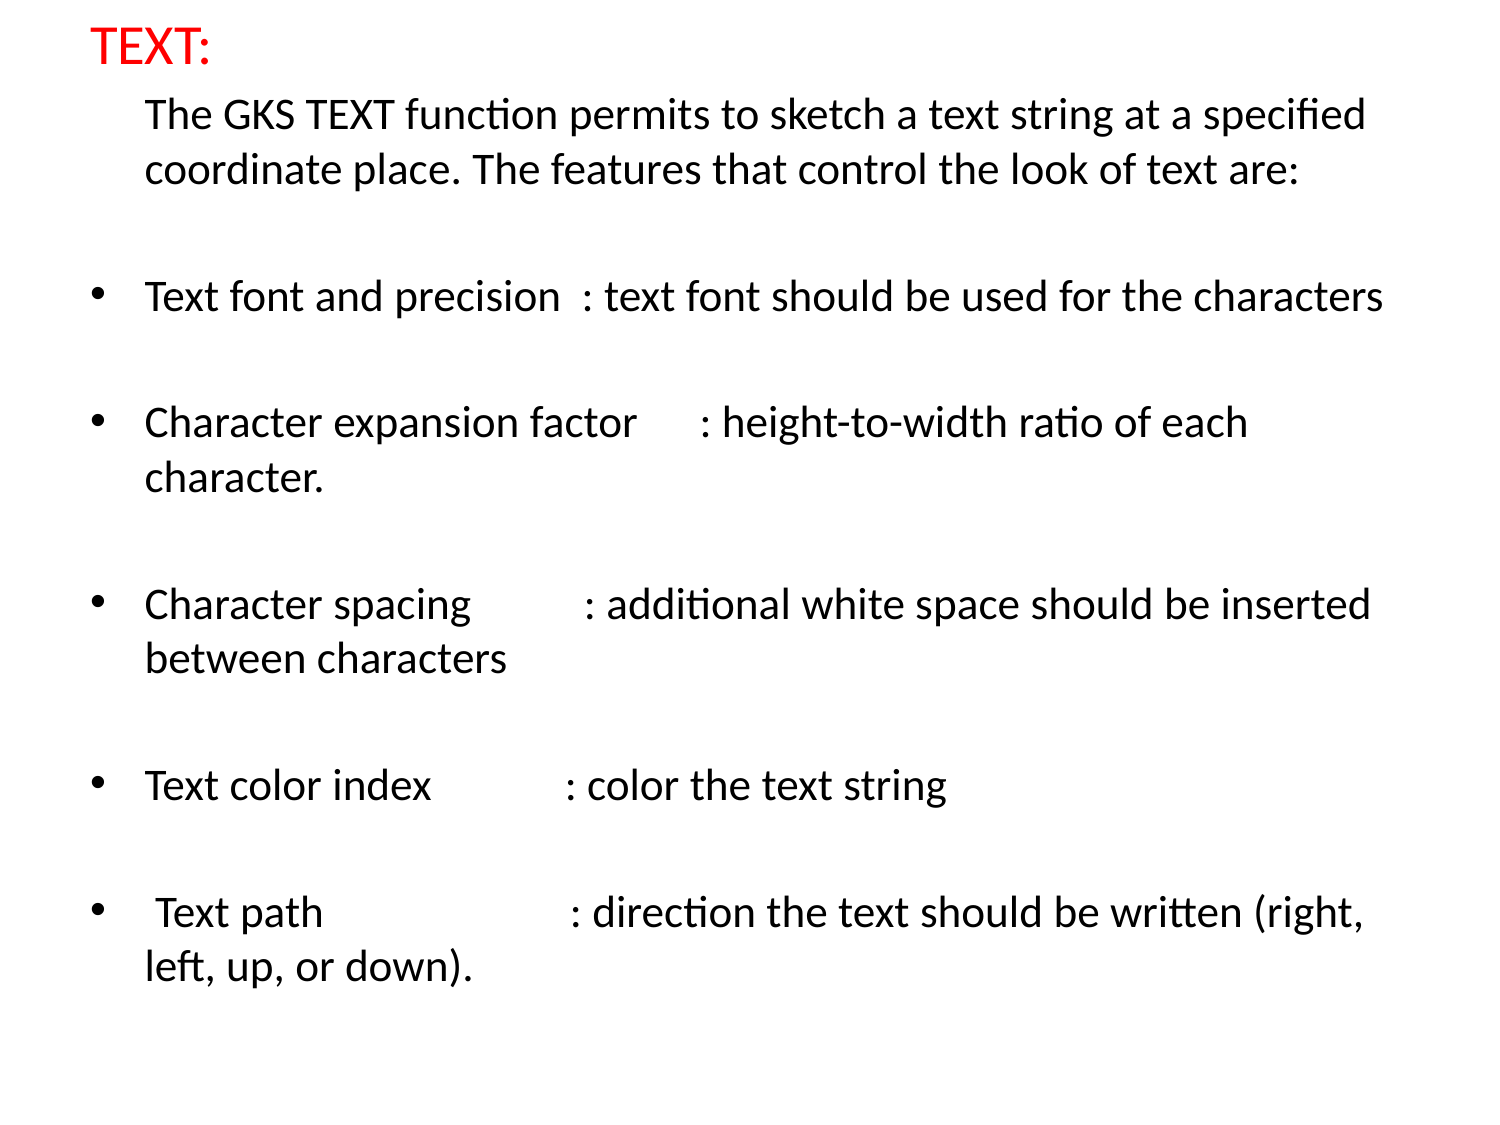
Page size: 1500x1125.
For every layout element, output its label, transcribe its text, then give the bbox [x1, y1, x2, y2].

list TEXT: The GKS TEXT function permits to sketch a text string at a specified coordinate place. The features that control the look of text are: Text font and precision : text font should be used for the characters Character expansion factor : height-to-width ratio of each character. Character spacing : additional white space should be inserted between characters Text color index : color the text string Text path : direction the text should be written (right, left, up, or down). [75, 0, 1425, 1005]
